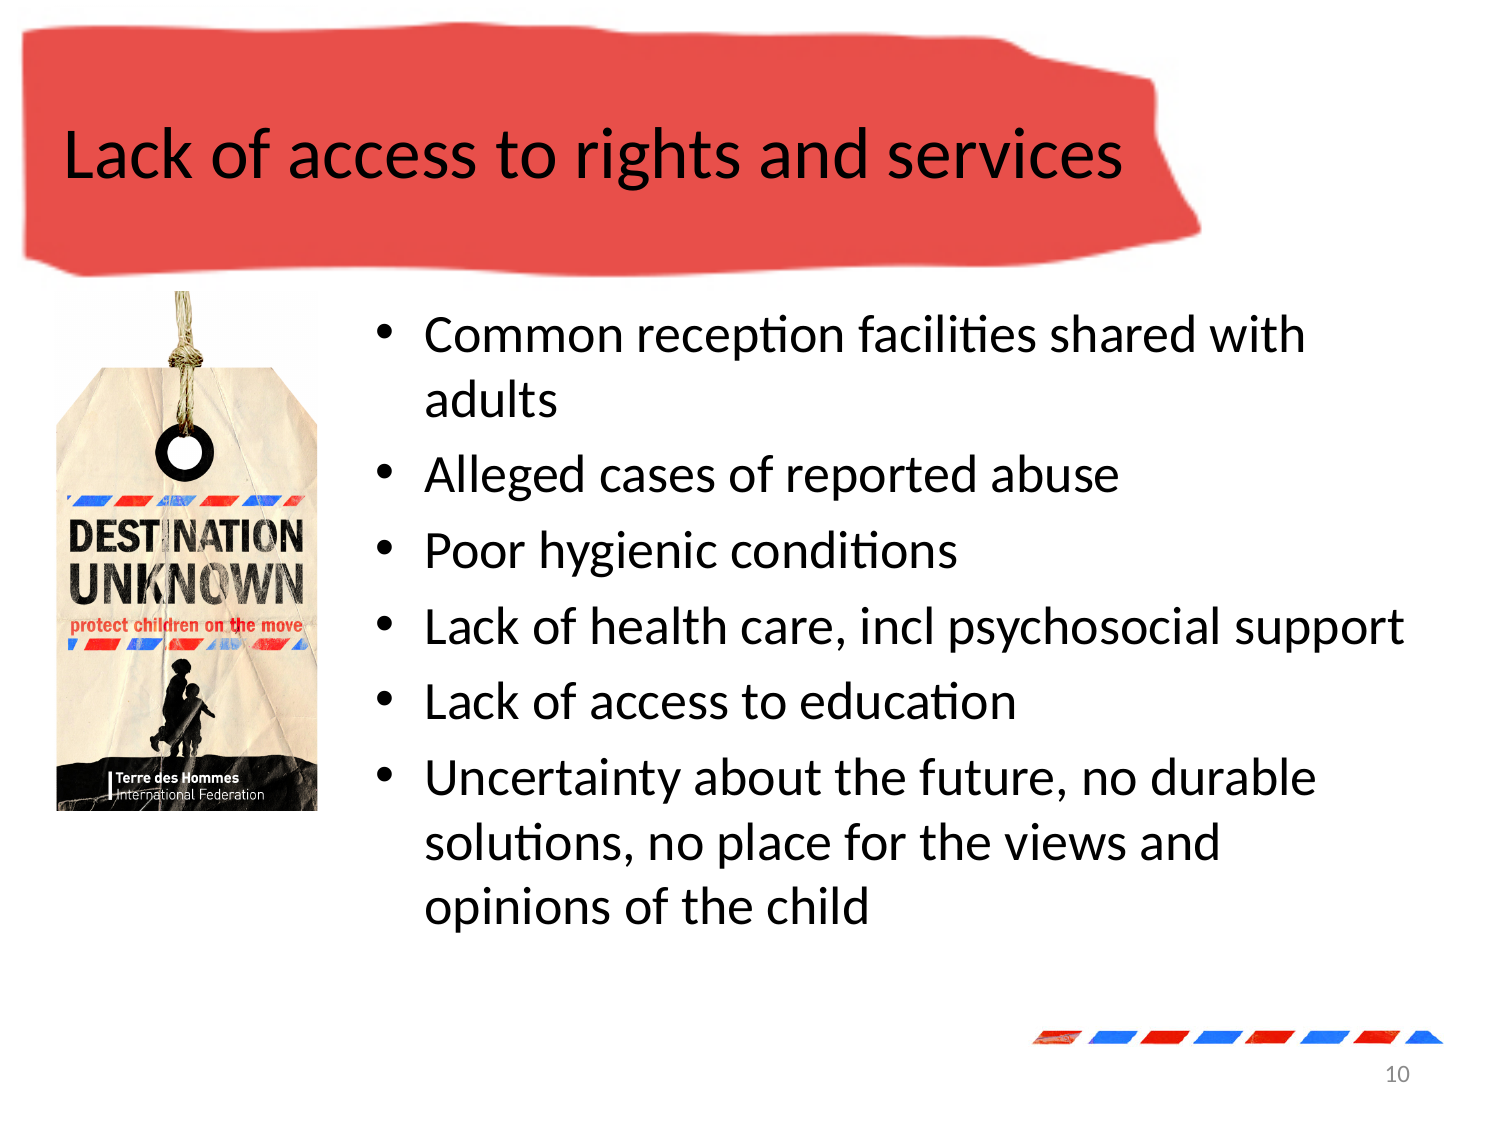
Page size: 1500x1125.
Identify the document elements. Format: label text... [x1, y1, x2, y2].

list Common reception facilities shared with adults Alleged cases of reported abuse Poor hygienic conditions Lack of health care, incl psychosocial support Lack of access to education Uncertainty about the future, no durable solutions, no place for the views and opinions of the child [360, 290, 1425, 1005]
picture [1028, 1019, 1447, 1059]
title Lack of access to rights and services [41, 55, 1149, 243]
picture [17, 5, 1258, 811]
slide_number 10 [1074, 1042, 1425, 1103]
